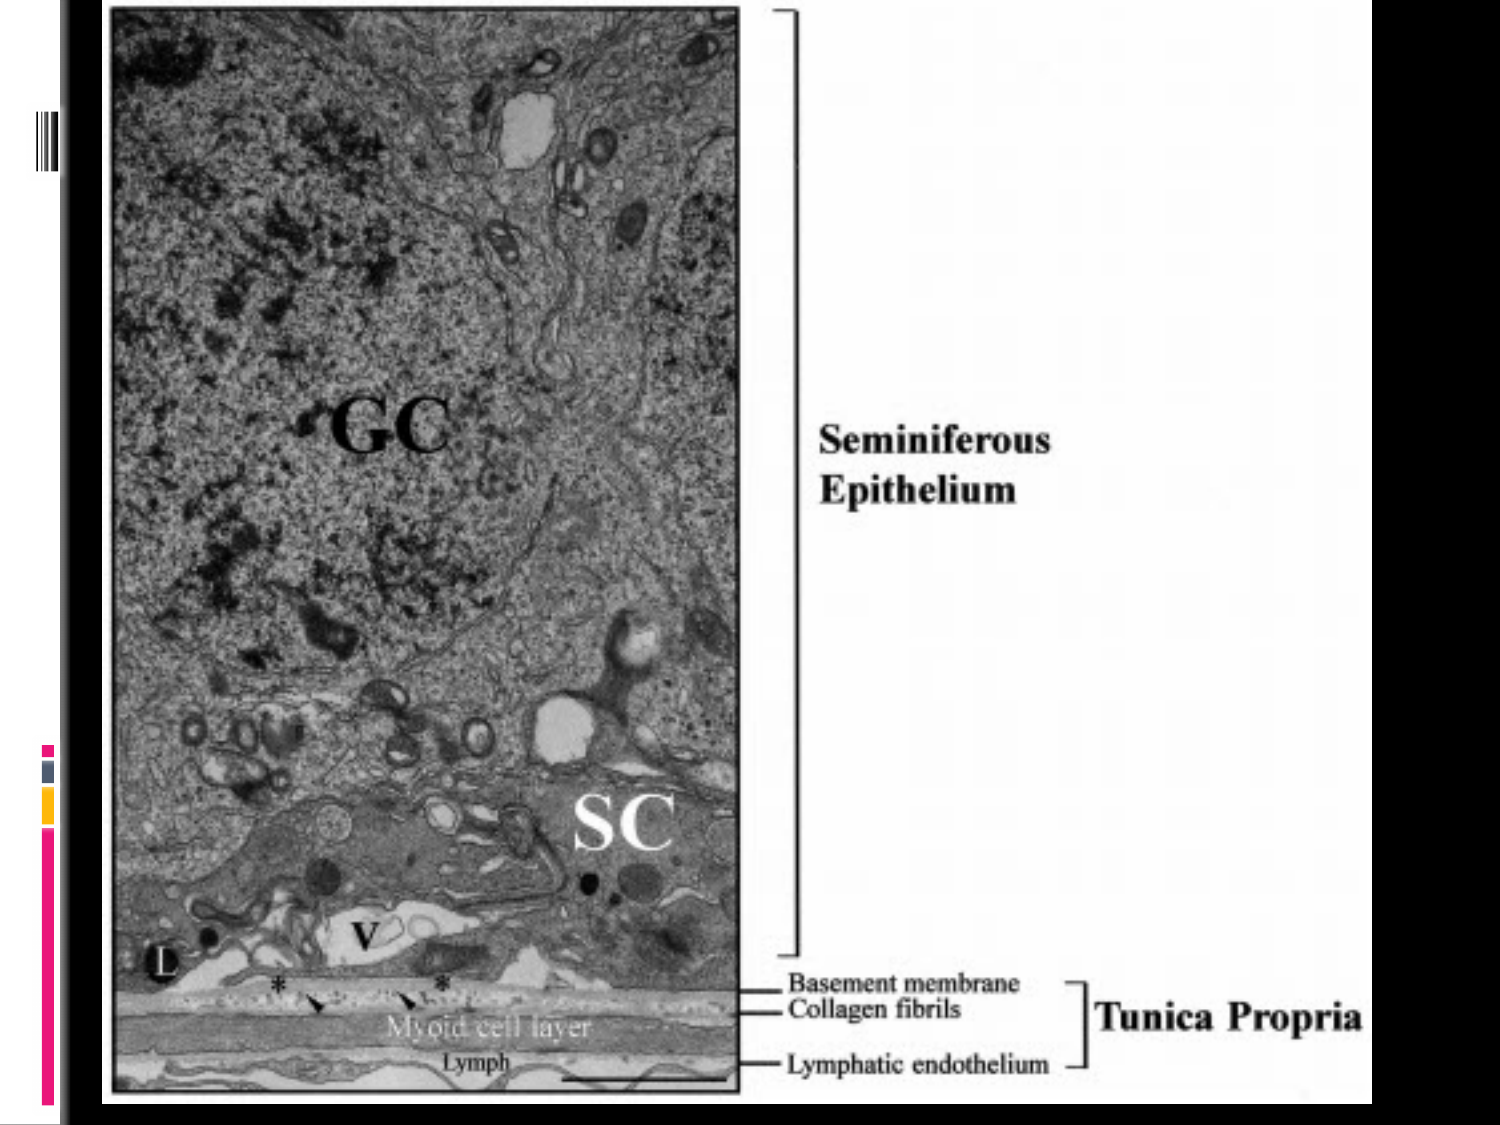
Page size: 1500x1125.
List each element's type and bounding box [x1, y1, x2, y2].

list [101, 0, 1372, 1105]
